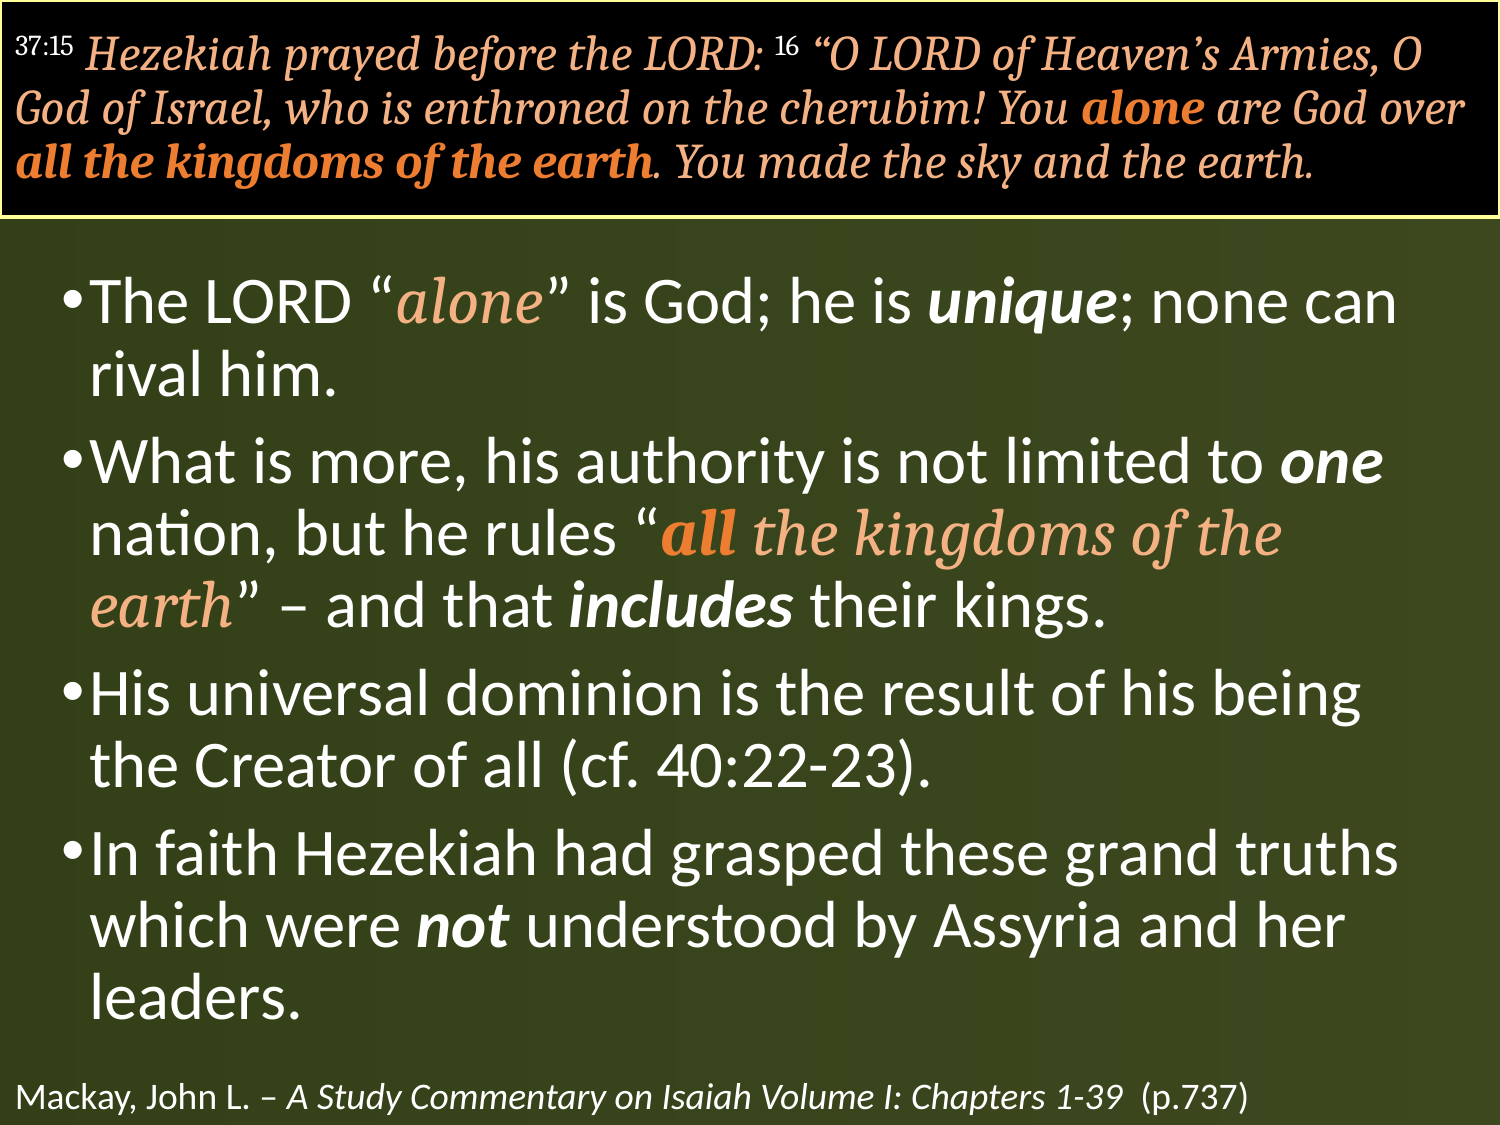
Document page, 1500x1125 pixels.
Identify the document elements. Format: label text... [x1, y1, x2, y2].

list The LORD “alone” is God; he is unique; none can rival him. What is more, his authority is not limited to one nation, but he rules “all the kingdoms of the earth” – and that includes their kings. His universal dominion is the result of his being the Creator of all (cf. 40:22-23). In faith Hezekiah had grasped these grand truths which were not understood by Assyria and her leaders. [46, 258, 1454, 1064]
text_box Mackay, John L. – A Study Commentary on Isaiah Volume I: Chapters 1-39 (p.737) [0, 1064, 1500, 1125]
text_box 37:15 Hezekiah prayed before the LORD: 16 “O LORD of Heaven’s Armies, O God of Israel, who is enthroned on the cherubim! You alone are God over all the kingdoms of the earth. You made the sky and the earth. [0, 0, 1500, 217]
